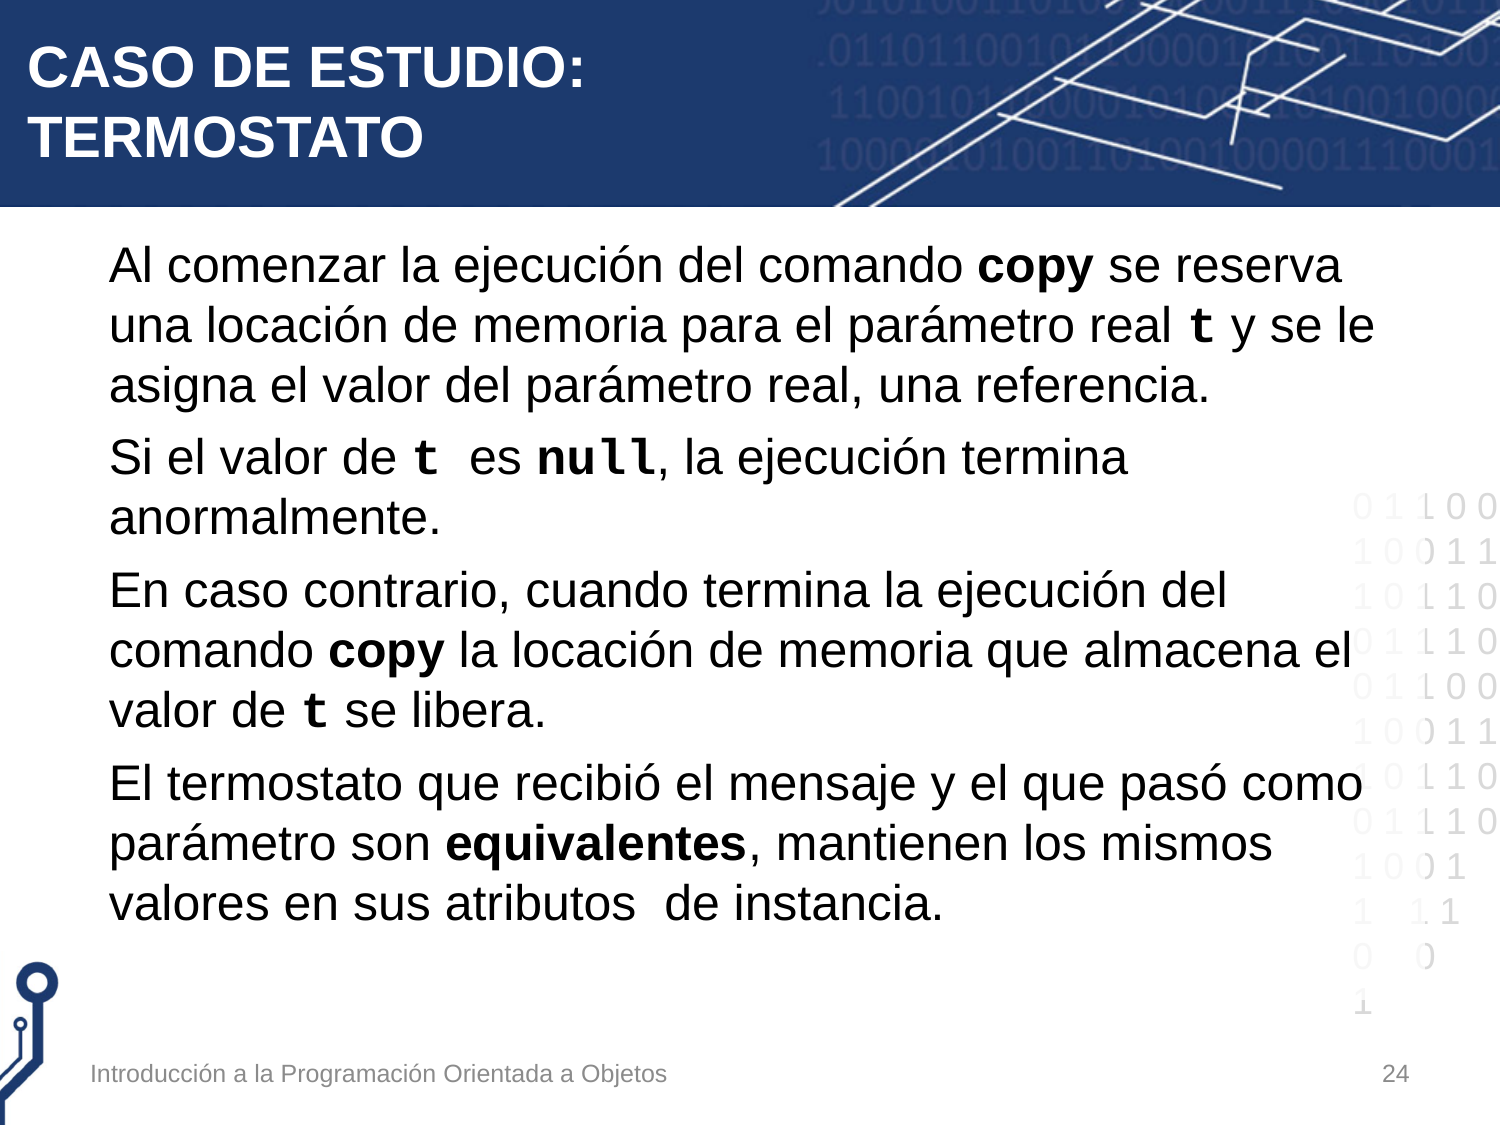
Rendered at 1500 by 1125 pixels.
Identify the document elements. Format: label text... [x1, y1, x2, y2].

picture [0, 951, 64, 1125]
title CASO DE ESTUDIO: TERMOSTATO [12, 5, 963, 193]
picture [0, 0, 1500, 207]
footer Introducción a la Programación Orientada a Objetos [75, 1042, 725, 1103]
list Al comenzar la ejecución del comando copy se reserva una locación de memoria para el parámetro real t y se le asigna el valor del parámetro real, una referencia. Si el valor de t es null, la ejecución termina anormalmente. En caso contrario, cuando termina la ejecución del comando copy la locación de memoria que almacena el valor de t se libera. El termostato que recibió el mensaje y el que pasó como parámetro son equivalentes, mantienen los mismos valores en sus atributos de instancia. [75, 224, 1425, 1000]
slide_number 24 [1074, 1042, 1425, 1103]
